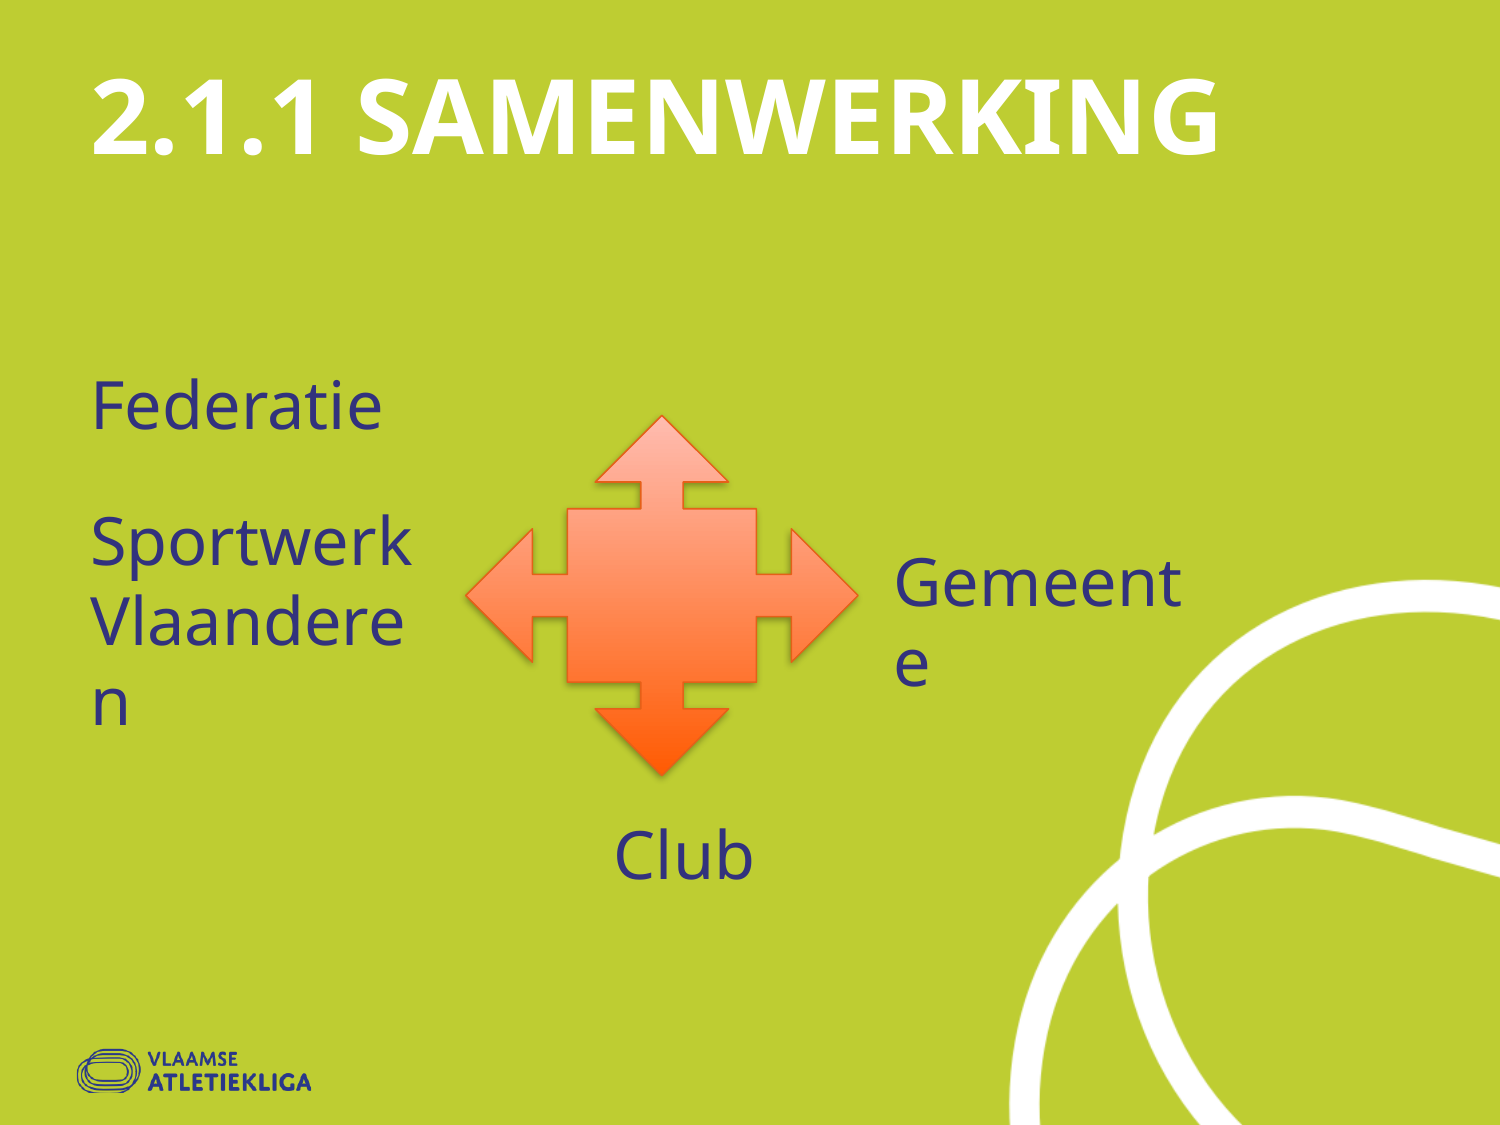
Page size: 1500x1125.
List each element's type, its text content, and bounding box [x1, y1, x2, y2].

title 2.1.1 Samenwerking [75, 69, 1425, 353]
text_box Gemeente [878, 532, 1212, 659]
text_box Sportwerk Vlaanderen [75, 491, 446, 666]
text_box Club [598, 805, 782, 932]
list Federatie [75, 355, 1384, 1023]
text_box [465, 414, 859, 777]
